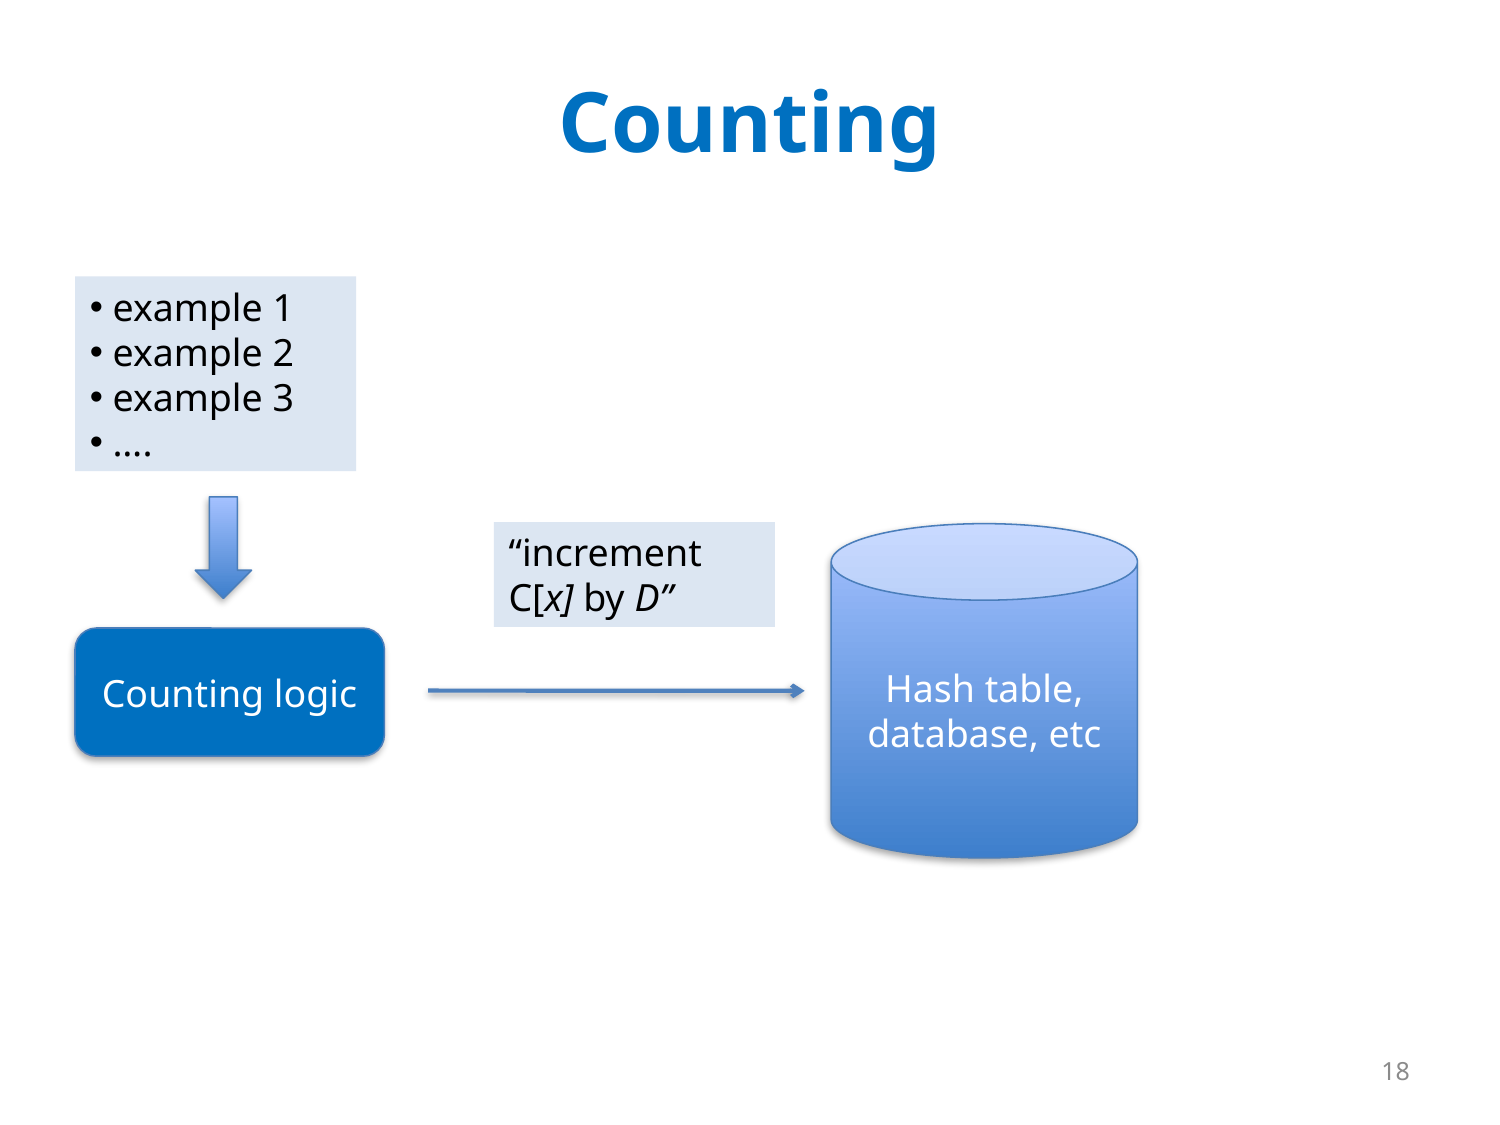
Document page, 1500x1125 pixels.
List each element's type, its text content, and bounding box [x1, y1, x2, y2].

slide_number 18 [1074, 1042, 1425, 1103]
text_box [194, 496, 253, 599]
list [833, 525, 1136, 599]
text_box Counting logic [74, 627, 386, 757]
text_box example 1 example 2 example 3 …. [75, 276, 357, 472]
text_box “increment C[x] by D” [493, 522, 775, 627]
text_box Hash table, database, etc [830, 522, 1139, 859]
title Counting [75, 45, 1425, 194]
